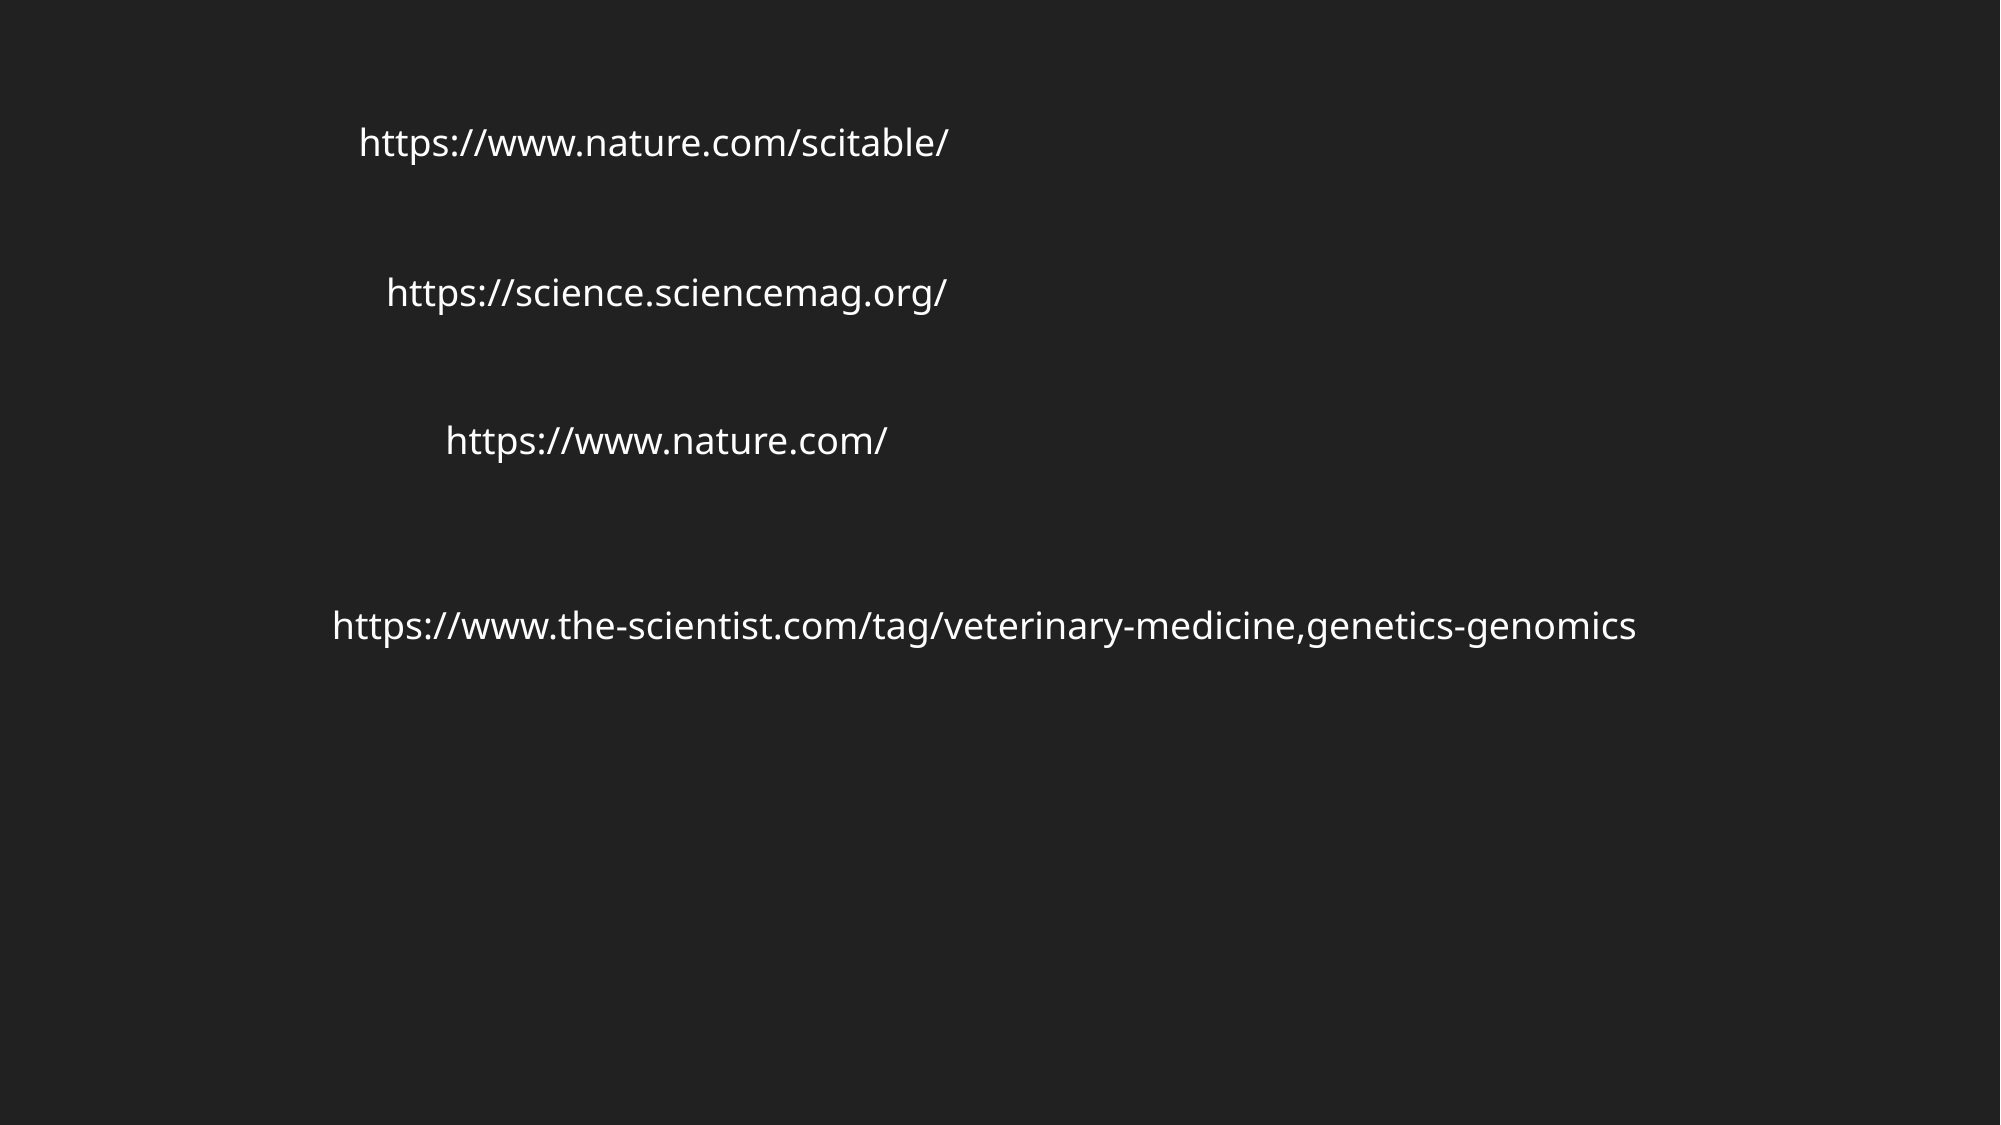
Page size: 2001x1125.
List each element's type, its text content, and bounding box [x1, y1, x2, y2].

text_box https://science.sciencemag.org/ [371, 261, 964, 322]
text_box https://www.nature.com/ [430, 409, 904, 470]
text_box https://www.nature.com/scitable/ [343, 111, 965, 172]
text_box https://www.the-scientist.com/tag/veterinary-medicine,genetics-genomics [317, 594, 1653, 654]
